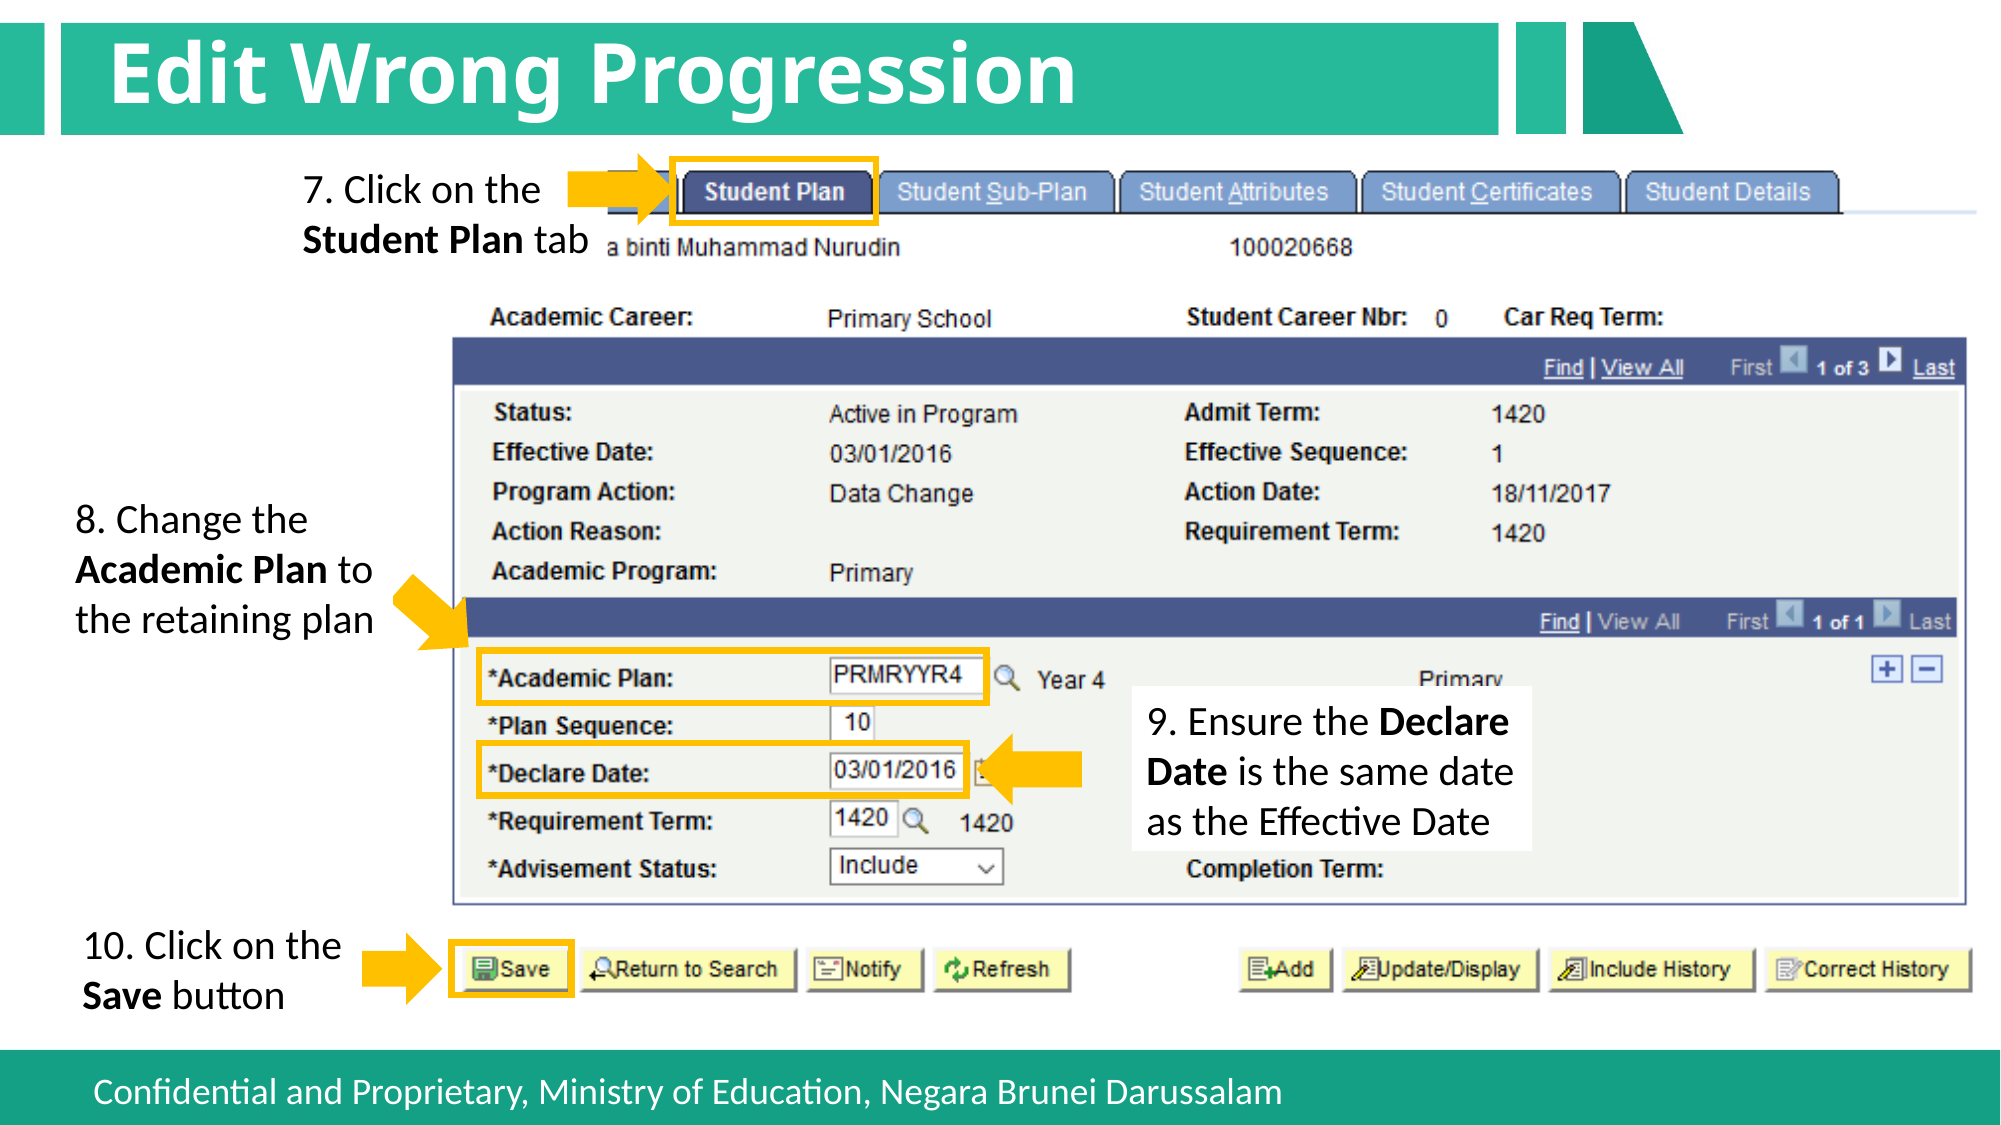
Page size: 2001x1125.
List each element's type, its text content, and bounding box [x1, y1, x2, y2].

title Edit Wrong Progression [92, 19, 1486, 134]
picture [0, 0, 2001, 1125]
text_box [671, 158, 877, 169]
text_box 10. Click on the Save button [67, 910, 366, 1026]
text_box 7. Click on the Student Plan tab [287, 154, 608, 269]
text_box [393, 573, 443, 651]
text_box [362, 932, 443, 1006]
text_box [637, 153, 654, 169]
text_box 8. Change the Academic Plan to the retaining plan [60, 483, 393, 649]
